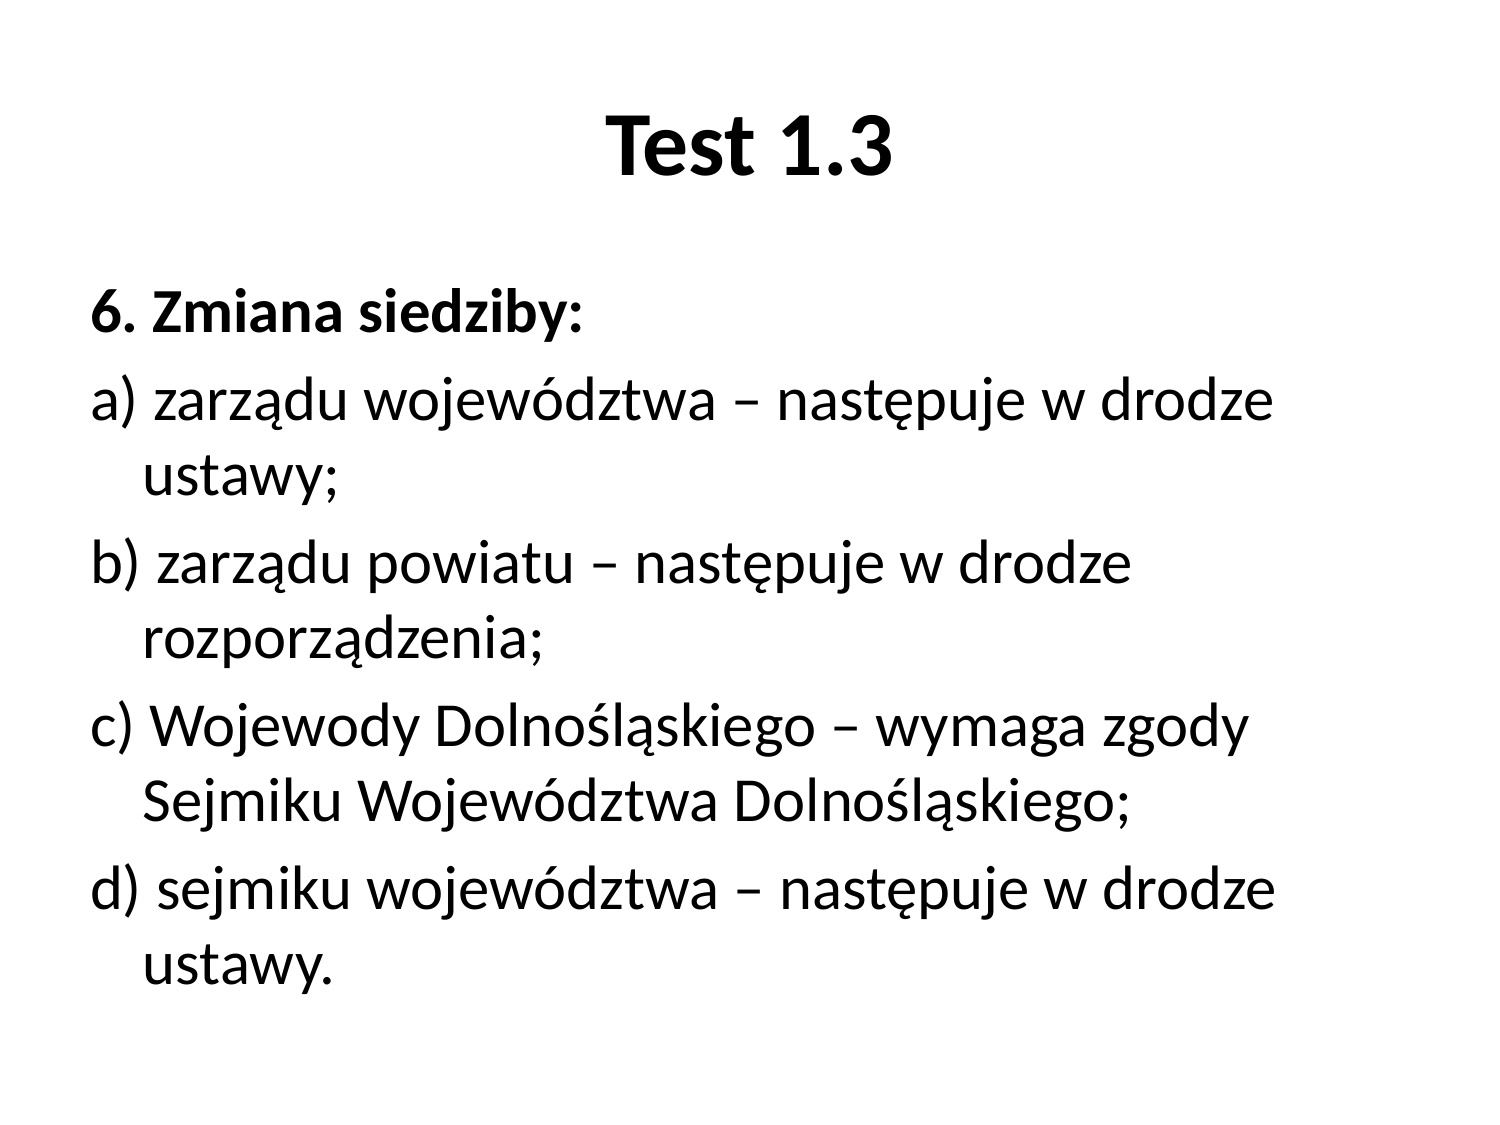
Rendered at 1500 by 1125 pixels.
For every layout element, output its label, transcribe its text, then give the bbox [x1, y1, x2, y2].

title Test 1.3 [75, 45, 1425, 233]
list 6. Zmiana siedziby: a) zarządu województwa – następuje w drodze ustawy; b) zarządu powiatu – następuje w drodze rozporządzenia; c) Wojewody Dolnośląskiego – wymaga zgody Sejmiku Województwa Dolnośląskiego; d) sejmiku województwa – następuje w drodze ustawy. [75, 262, 1425, 1005]
